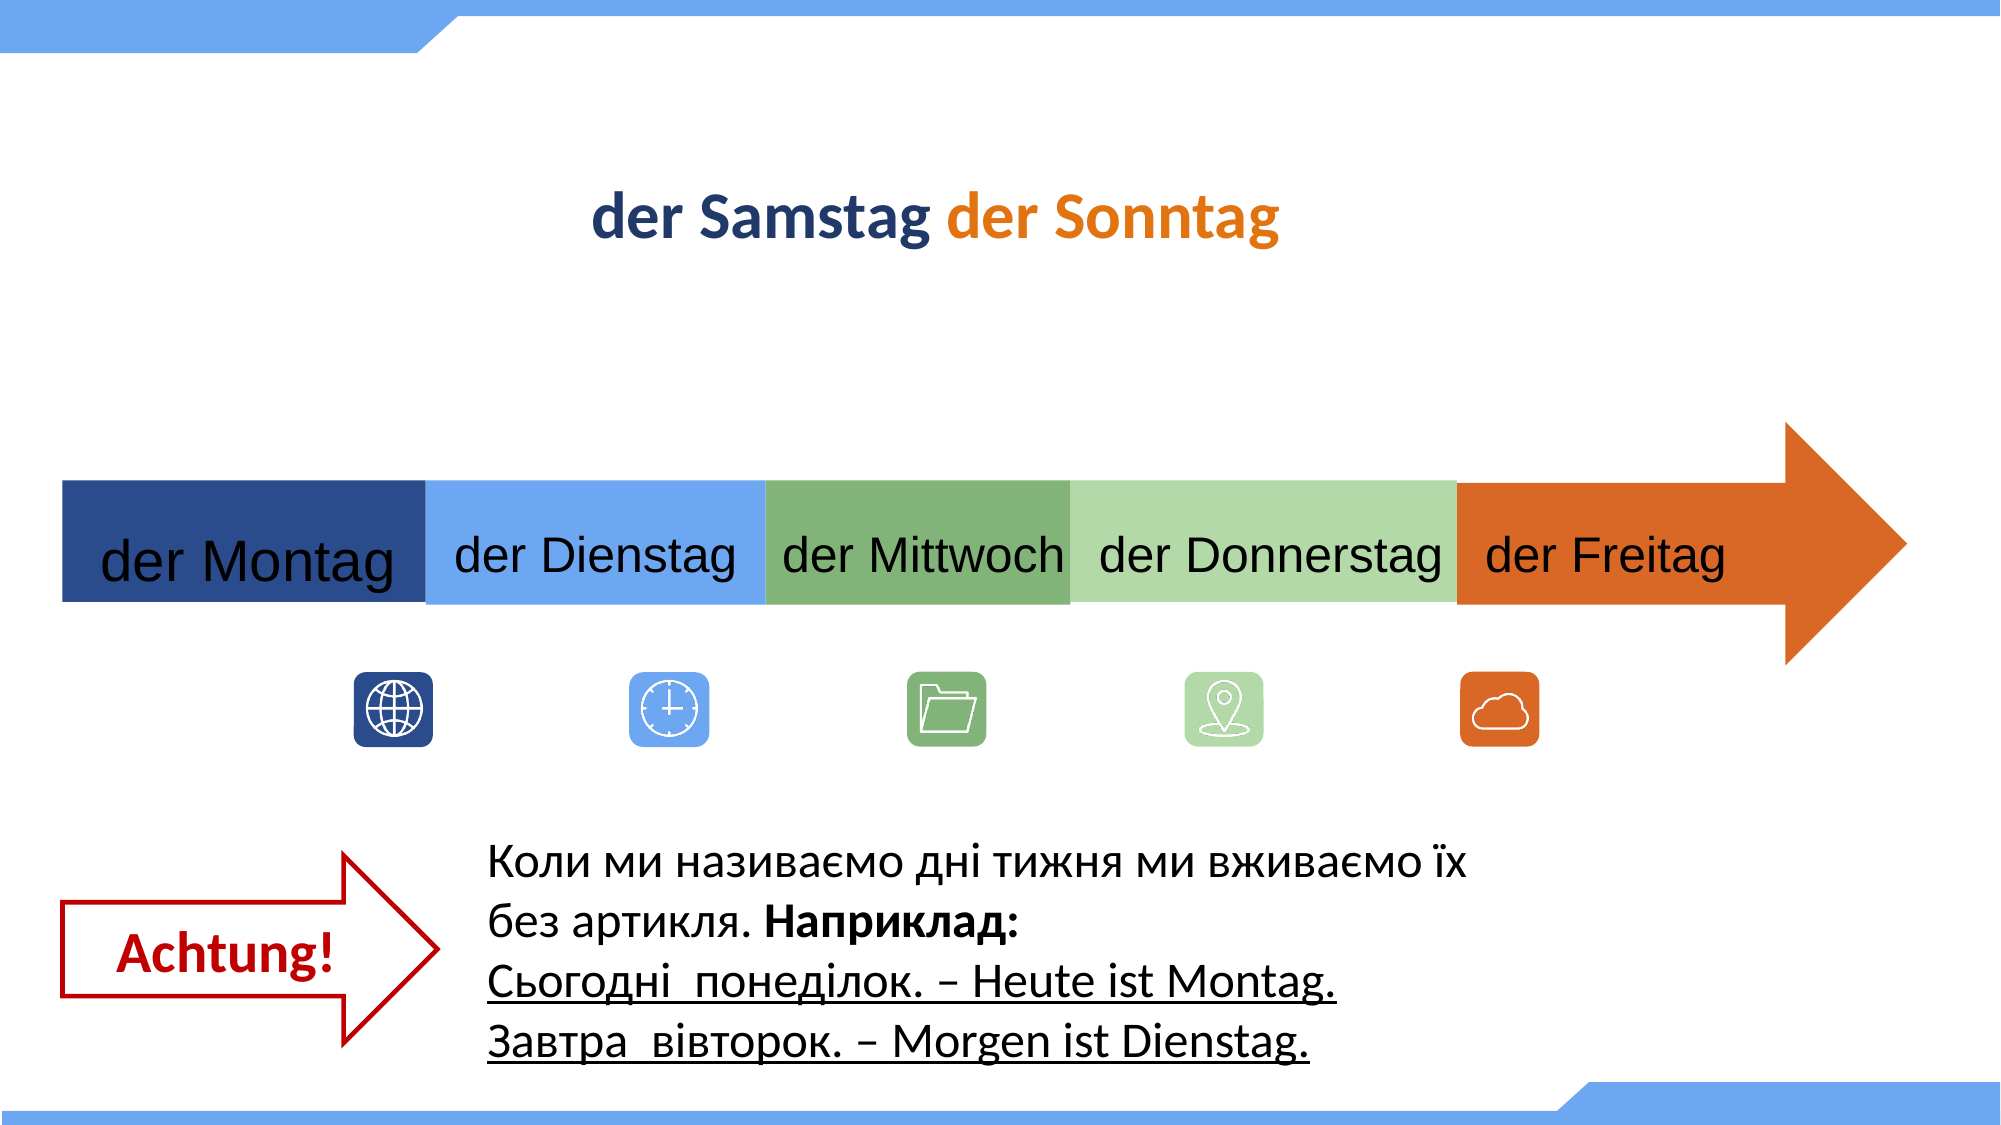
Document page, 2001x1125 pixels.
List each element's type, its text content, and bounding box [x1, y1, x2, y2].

text_box der Dienstag [439, 515, 753, 591]
picture [639, 678, 699, 738]
text_box [1455, 419, 1909, 668]
text_box [1459, 670, 1541, 748]
text_box der Montag [85, 515, 426, 601]
text_box Achtung! [61, 852, 439, 1046]
text_box der Samstag der Sonntag [390, 163, 1481, 259]
picture [1470, 680, 1530, 741]
text_box der Donnerstag [1084, 515, 1459, 591]
text_box [905, 670, 988, 748]
text_box [352, 671, 434, 749]
text_box der Mittwoch [767, 515, 1081, 591]
text_box [767, 479, 1071, 515]
text_box [1183, 670, 1265, 748]
picture [918, 678, 978, 738]
picture [1194, 678, 1254, 738]
text_box [767, 591, 1071, 606]
text_box Коли ми називаємо дні тижня ми вживаємо їх без артикля. Наприклад: Сьогодні понеділок. – Heute ist Montag. Завтра вівторок. – Morgen ist Dienstag. [472, 820, 1551, 1075]
text_box [628, 671, 711, 749]
picture [364, 678, 424, 738]
text_box [61, 479, 427, 603]
text_box [425, 479, 767, 606]
text_box [1071, 479, 1458, 603]
text_box der Freitag [1470, 515, 1742, 591]
